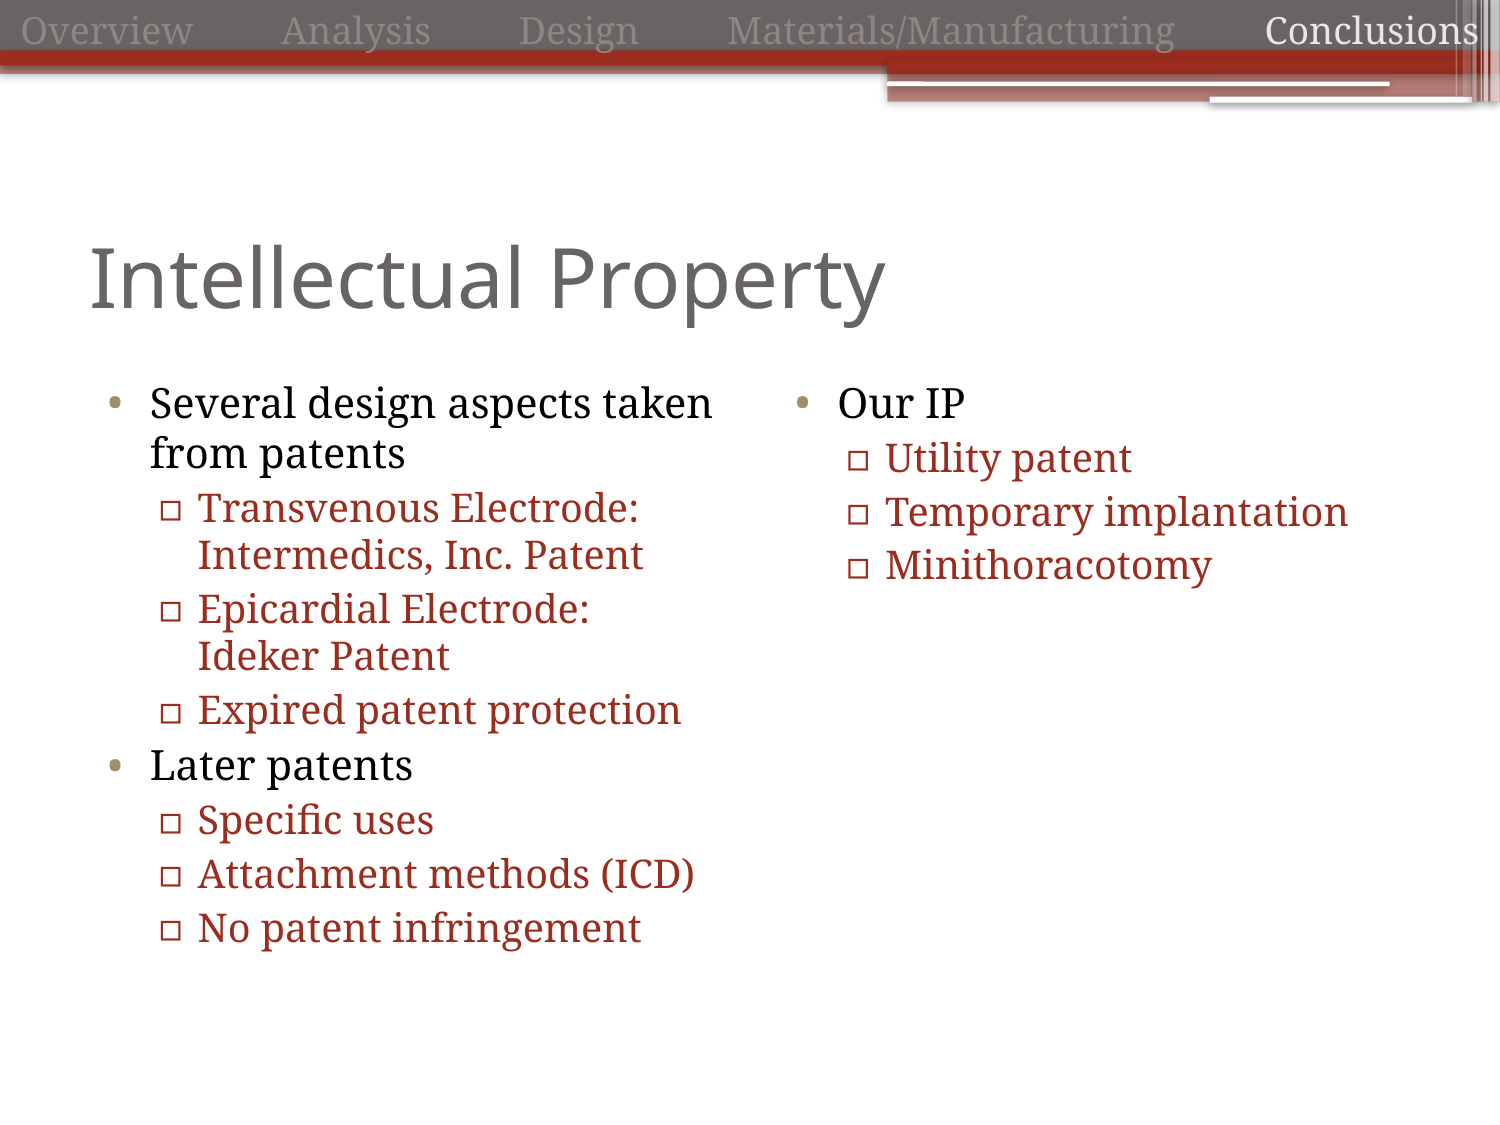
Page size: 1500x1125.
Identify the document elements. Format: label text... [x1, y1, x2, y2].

list Several design aspects taken from patents Transvenous Electrode: Intermedics, Inc. Patent Epicardial Electrode: Ideker Patent Expired patent protection Later patents Specific uses Attachment methods (ICD) No patent infringement [75, 368, 738, 1112]
title Intellectual Property [75, 187, 1425, 363]
text_box Overview Analysis Design Materials/Manufacturing Conclusions [0, 0, 1500, 60]
list Our IP Utility patent Temporary implantation Minithoracotomy [762, 368, 1425, 1112]
